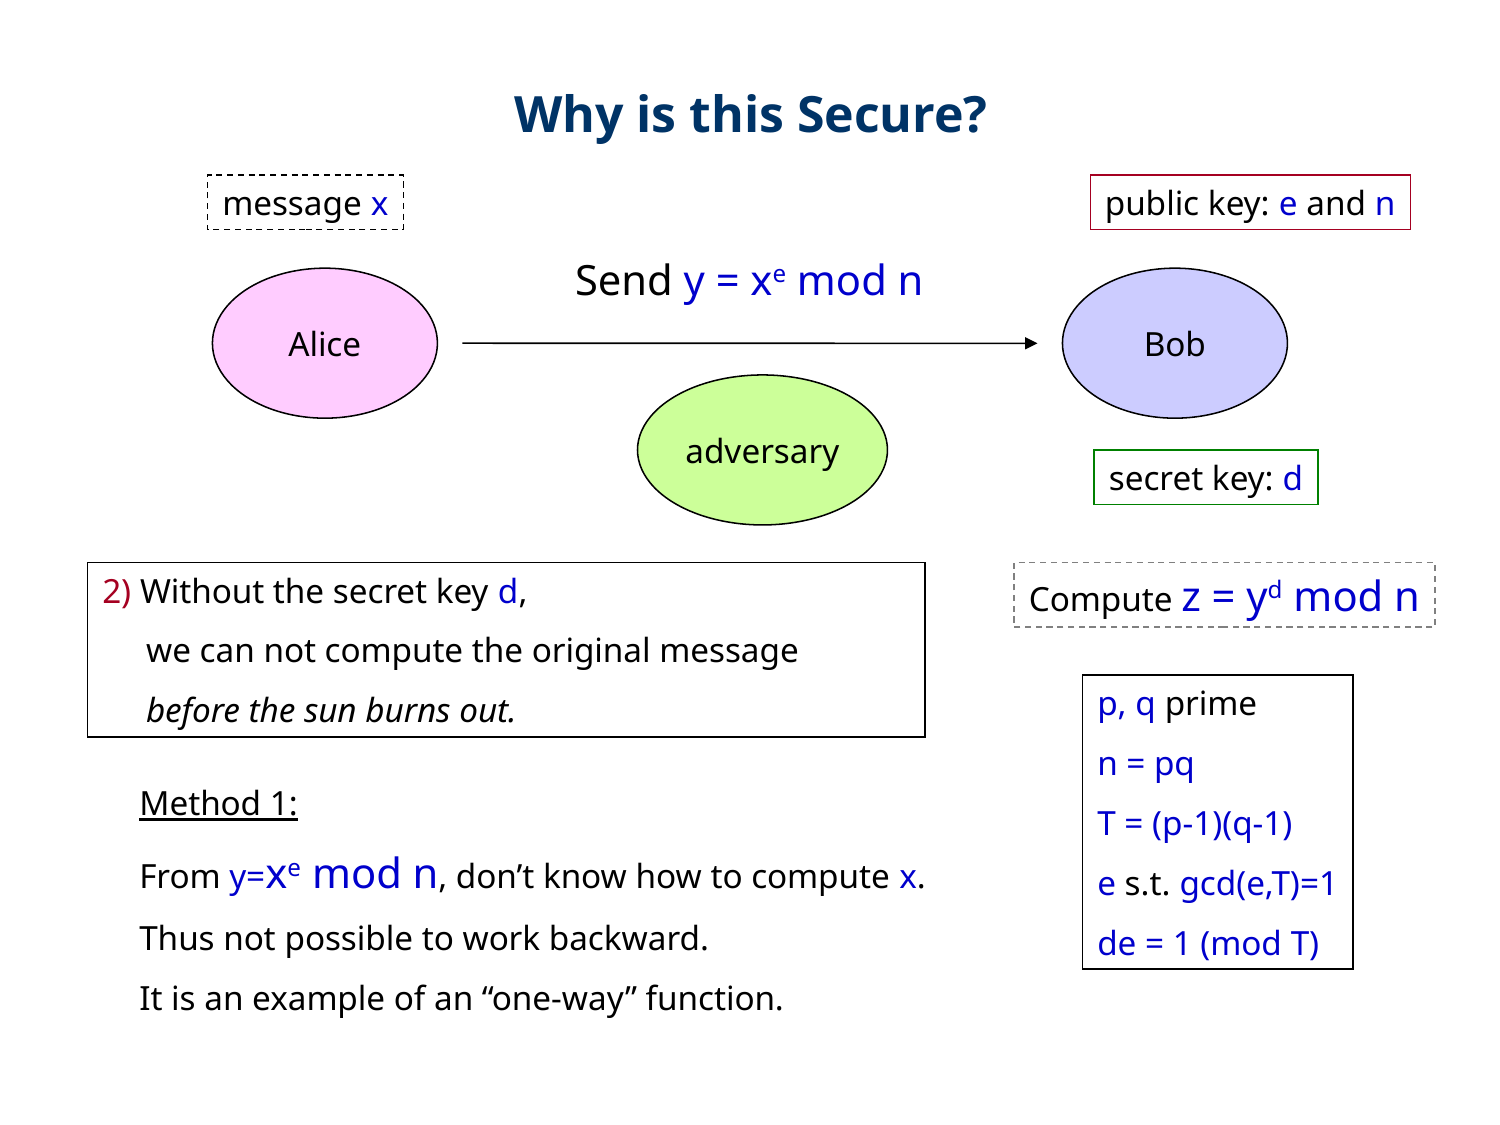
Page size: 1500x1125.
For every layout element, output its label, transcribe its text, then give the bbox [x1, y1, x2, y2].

text_box 2) Without the secret key d, we can not compute the original message before the sun burns out. [87, 562, 925, 737]
text_box Compute z = yd mod n [1014, 562, 1435, 628]
text_box [462, 337, 1038, 350]
text_box Alice [212, 268, 438, 419]
text_box Send y = xe mod n [560, 246, 939, 311]
text_box Why is this Secure? [499, 74, 1003, 150]
text_box Method 1: From y=xe mod n, don’t know how to compute x. Thus not possible to work backward. It is an example of an “one-way” function. [124, 774, 941, 1025]
text_box Bob [1062, 268, 1288, 419]
text_box adversary [637, 374, 888, 525]
text_box p, q prime n = pq T = (p-1)(q-1) e s.t. gcd(e,T)=1 de = 1 (mod T) [1082, 674, 1354, 970]
text_box public key: e and n [1090, 174, 1411, 230]
text_box message x [207, 174, 404, 230]
text_box secret key: d [1094, 449, 1319, 505]
